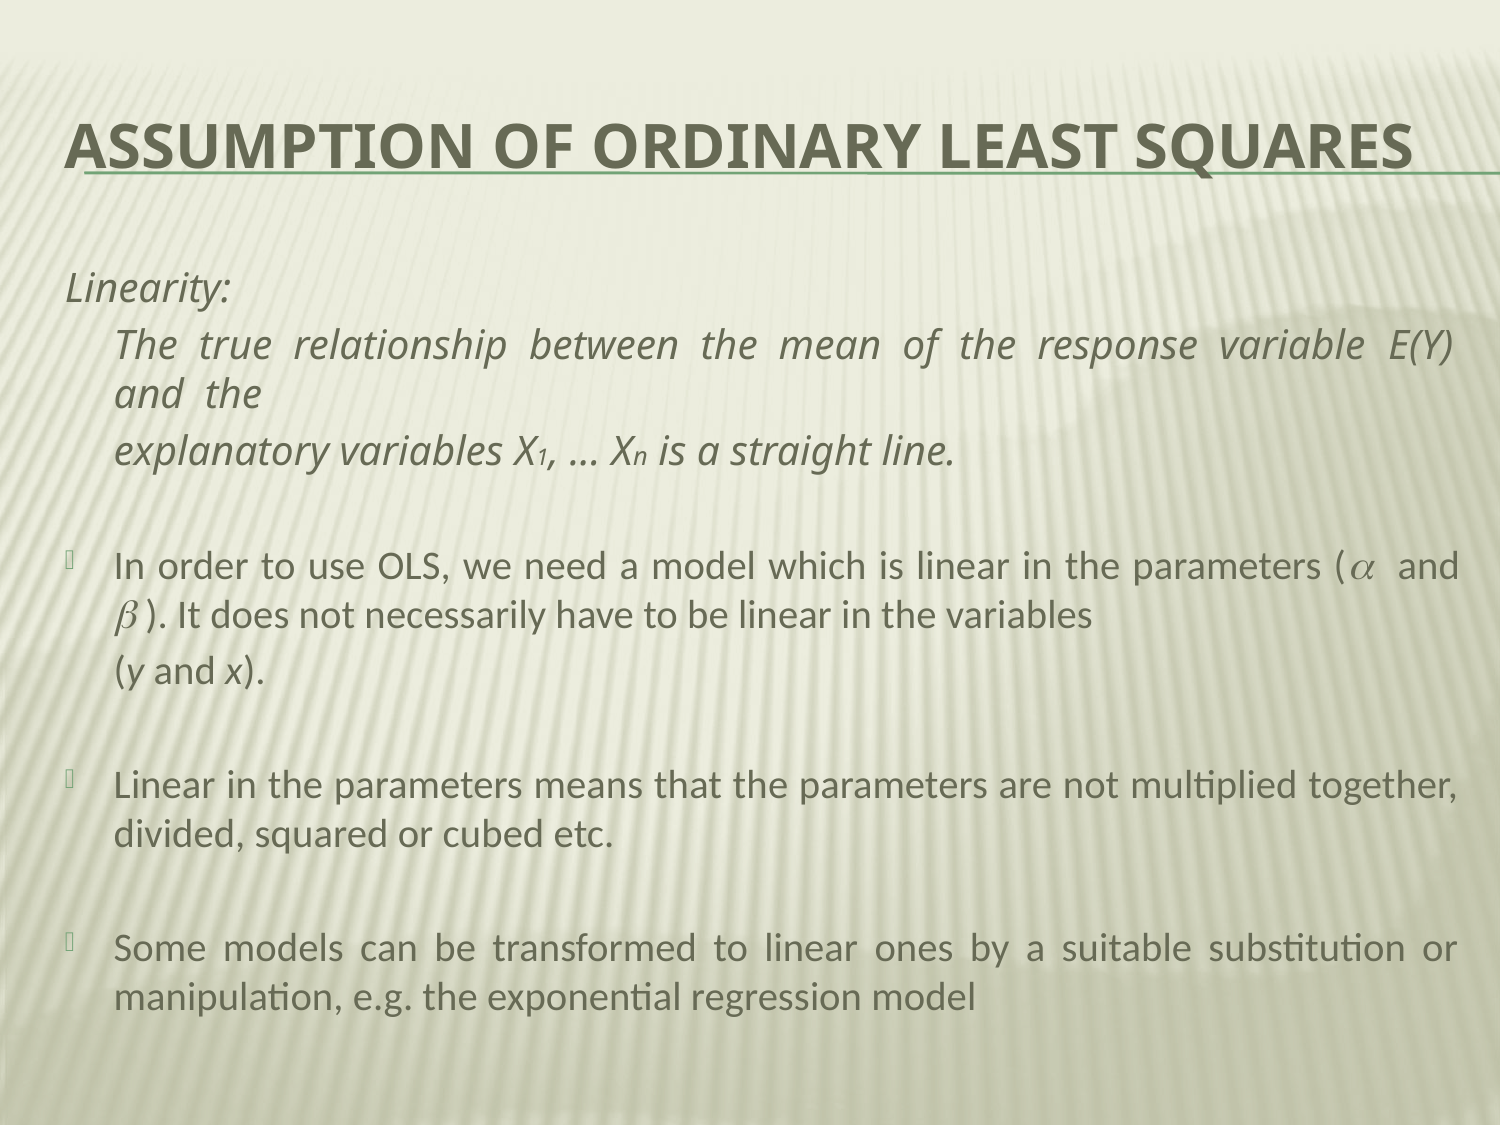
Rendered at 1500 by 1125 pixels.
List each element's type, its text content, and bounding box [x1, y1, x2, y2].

title Assumption of Ordinary Least Squares [50, 75, 1475, 213]
list Linearity: The true relationship between the mean of the response variable E(Y) and the explanatory variables X1, ... Xn is a straight line. In order to use OLS, we need a model which is linear in the parameters ( and  ). It does not necessarily have to be linear in the variables (y and x). Linear in the parameters means that the parameters are not multiplied together, divided, squared or cubed etc. Some models can be transformed to linear ones by a suitable substitution or manipulation, e.g. the exponential regression model [50, 254, 1475, 1094]
